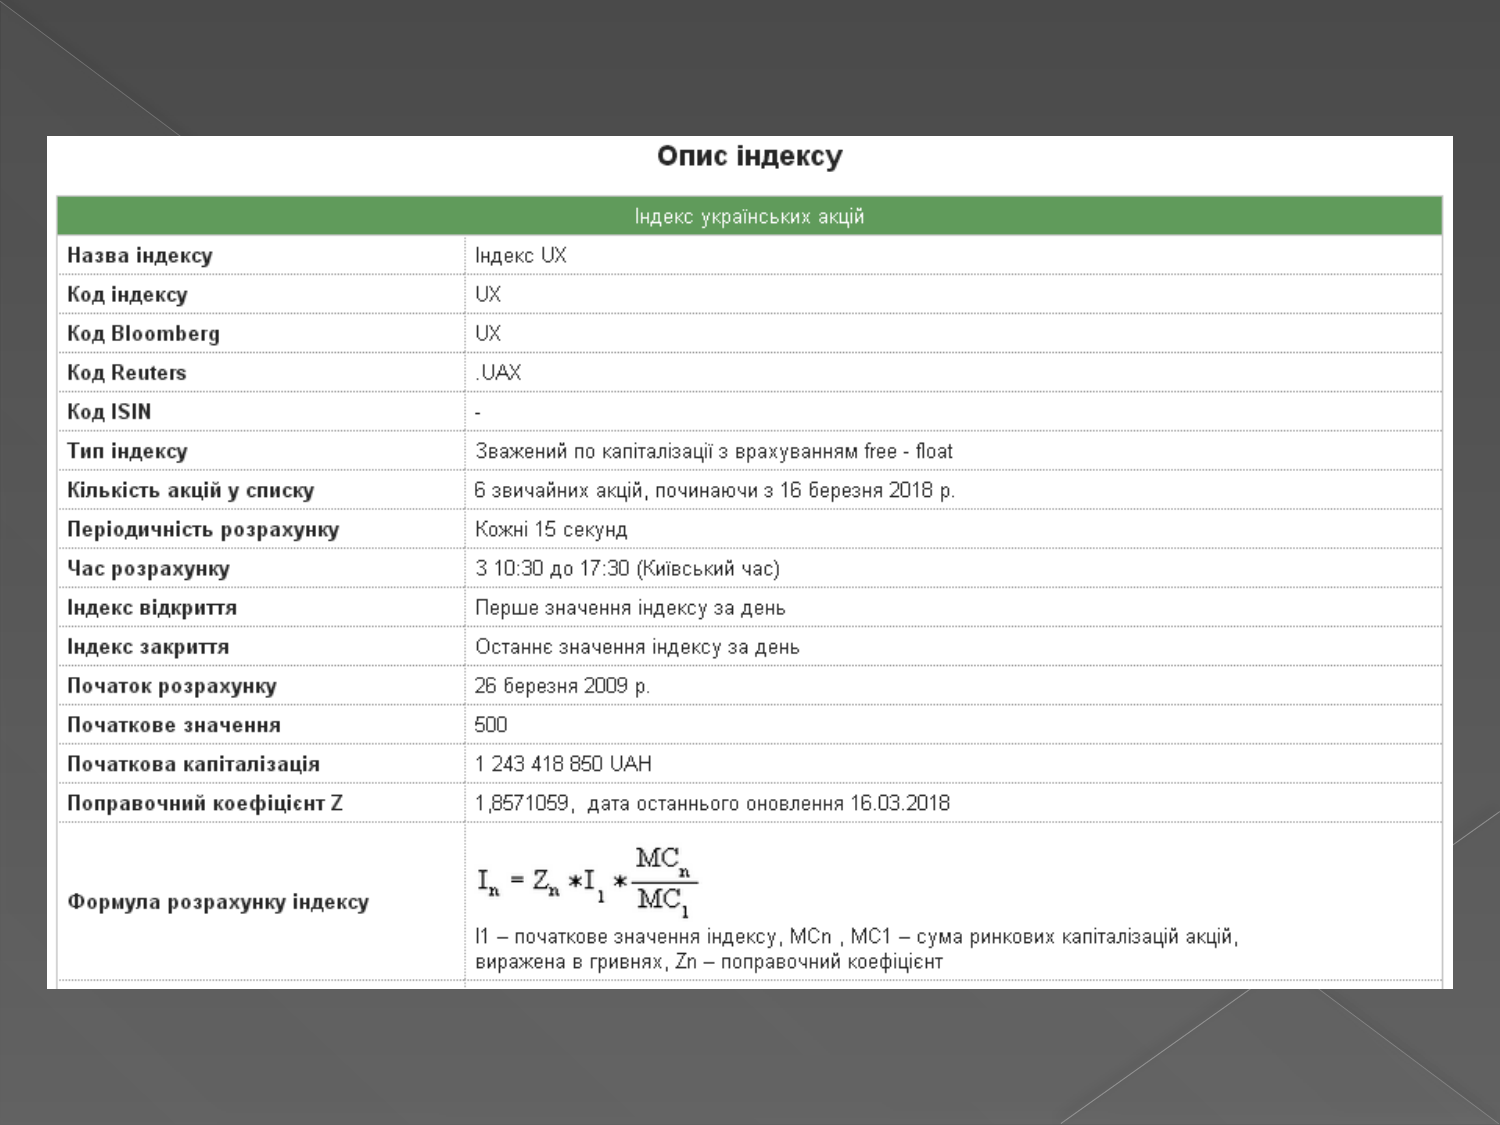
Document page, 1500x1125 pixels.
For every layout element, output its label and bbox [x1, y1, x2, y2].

picture [47, 136, 1453, 989]
